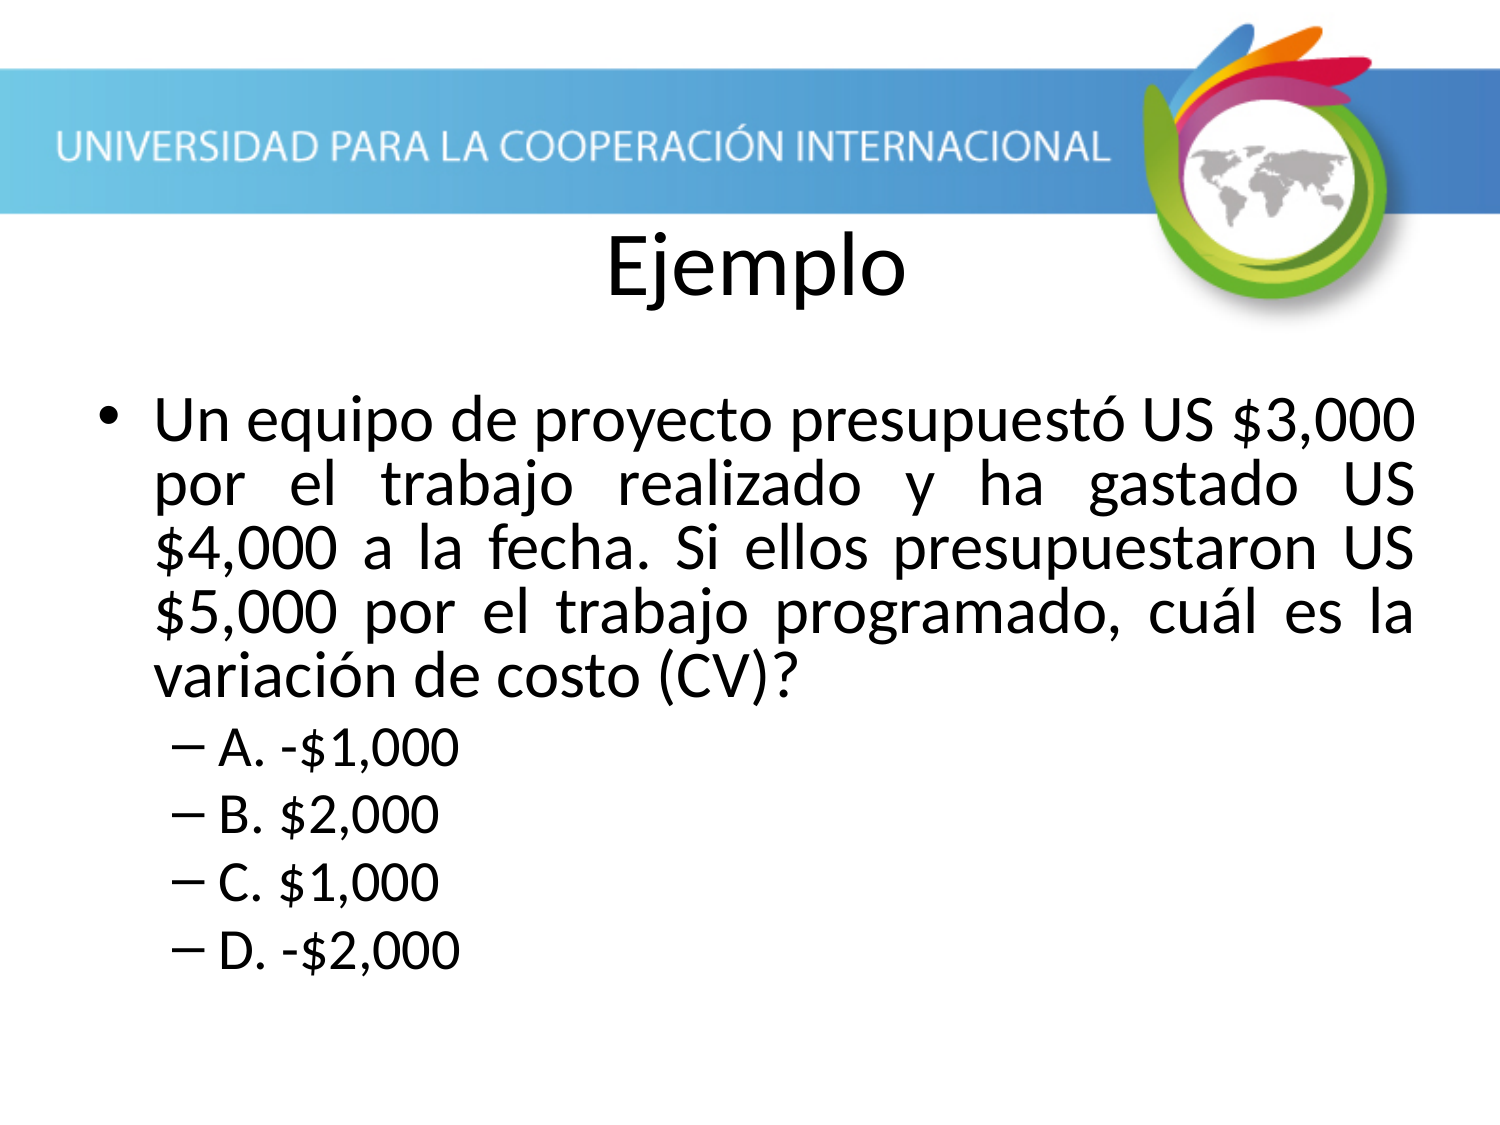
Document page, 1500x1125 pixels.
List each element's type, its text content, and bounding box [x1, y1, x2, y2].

title Ejemplo [81, 164, 1433, 353]
list Un equipo de proyecto presupuestó US $3,000 por el trabajo realizado y ha gastado US $4,000 a la fecha. Si ellos presupuestaron US $5,000 por el trabajo programado, cuál es la variación de costo (CV)? A. -$1,000 B. $2,000 C. $1,000 D. -$2,000 [81, 382, 1433, 1125]
picture [0, 0, 1500, 1125]
